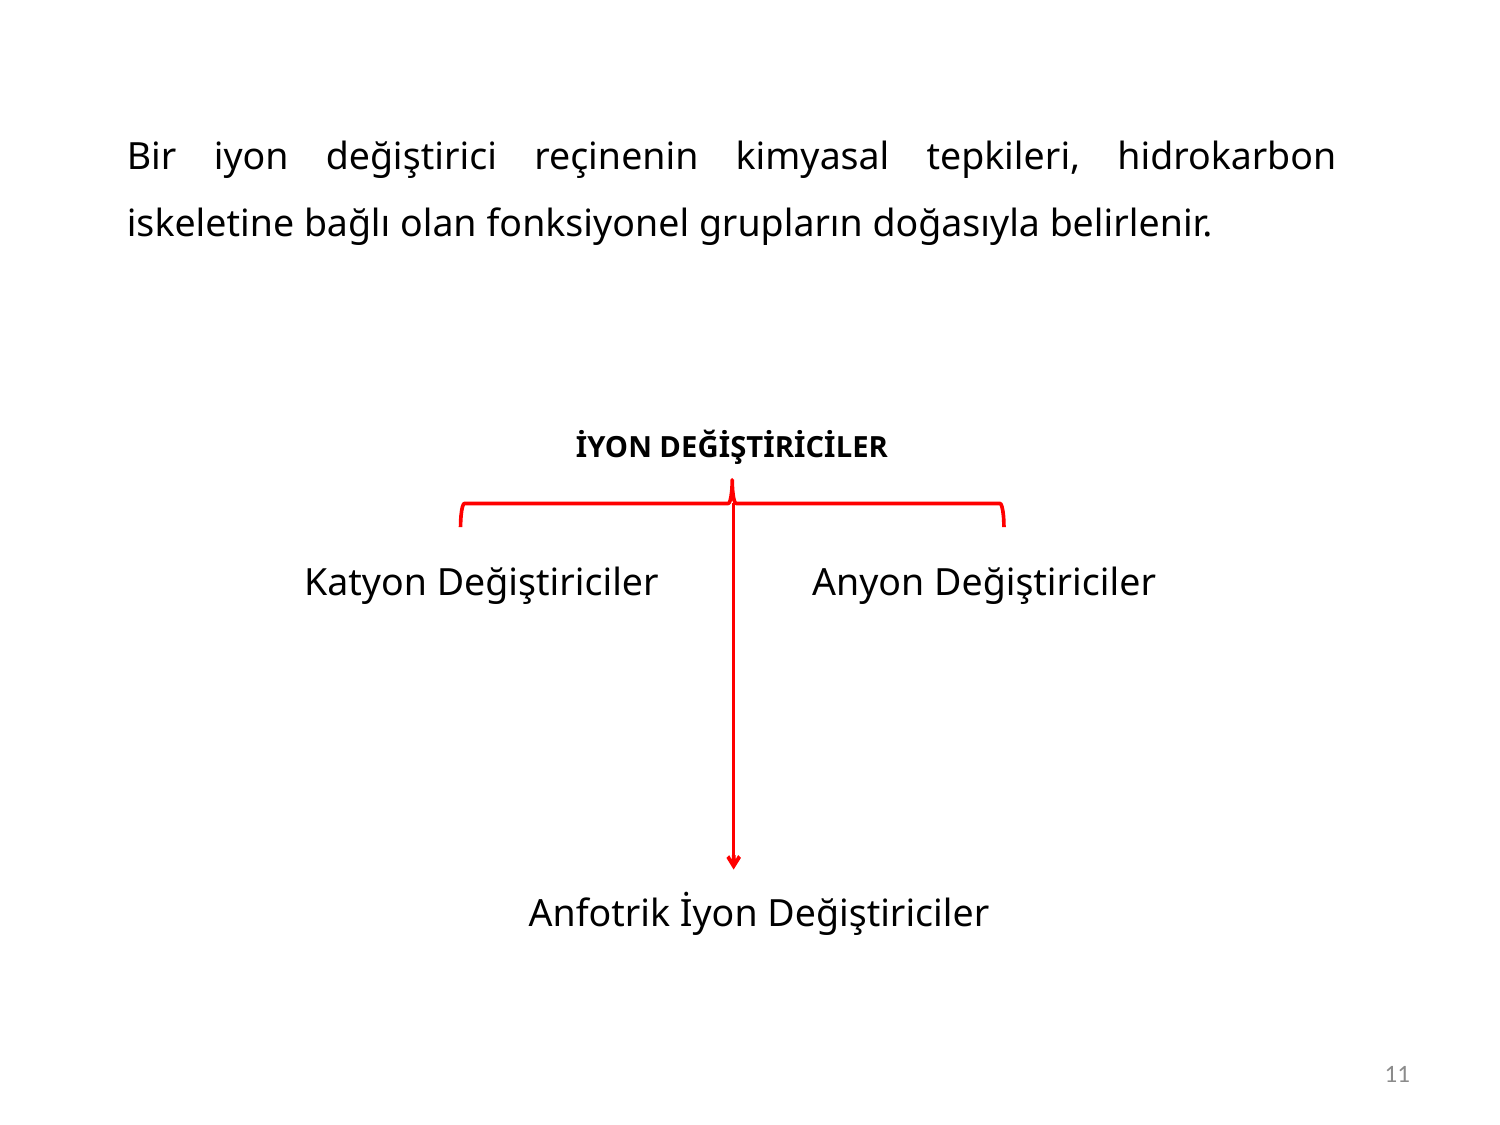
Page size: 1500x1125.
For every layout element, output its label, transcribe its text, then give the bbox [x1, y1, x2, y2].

text_box Katyon Değiştiriciler [289, 550, 703, 611]
text_box İYON DEĞİŞTİRİCİLER [561, 420, 939, 471]
text_box Bir iyon değiştirici reçinenin kimyasal tepkileri, hidrokarbon iskeletine bağlı olan fonksiyonel grupların doğasıyla belirlenir. [112, 101, 1353, 252]
text_box Anyon Değiştiriciler [797, 550, 1211, 611]
text_box Anfotrik İyon Değiştiriciler [513, 881, 1046, 942]
slide_number 11 [1074, 1042, 1425, 1103]
text_box [459, 479, 1005, 528]
